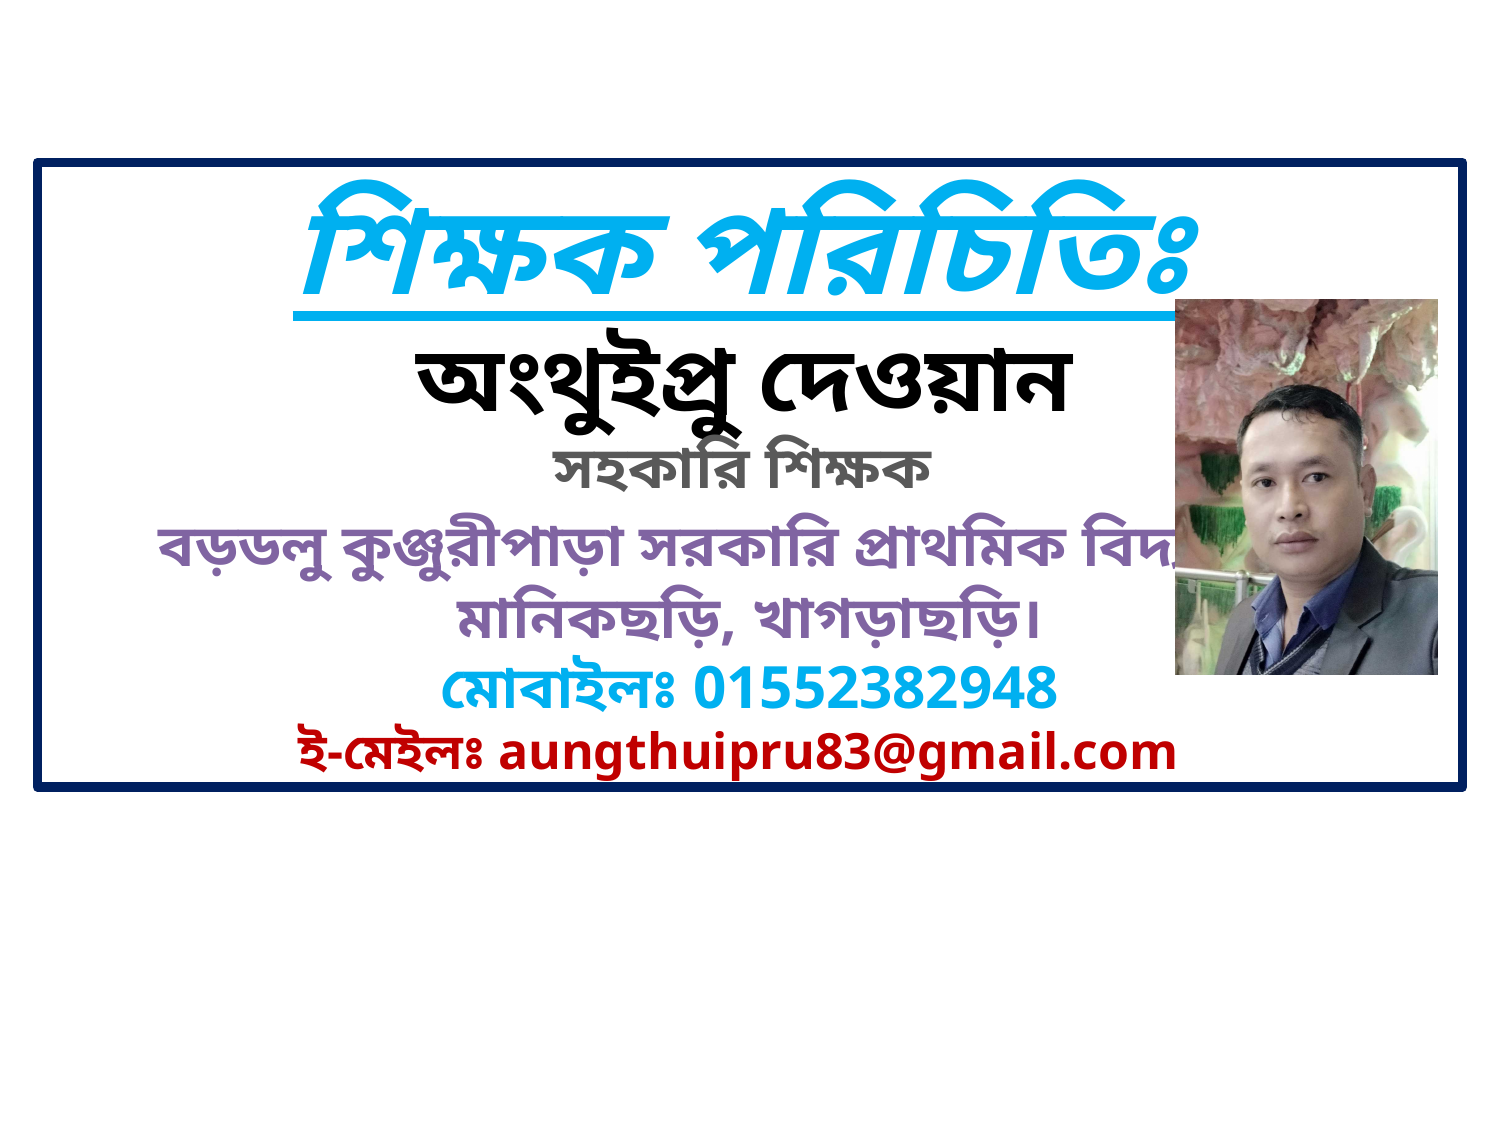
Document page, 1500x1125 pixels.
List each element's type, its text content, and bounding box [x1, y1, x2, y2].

picture [1174, 299, 1438, 676]
text_box শিক্ষক পরিচিতিঃ অংথুইপ্রু দেওয়ান সহকারি শিক্ষক বড়ডলু কুঞ্জুরীপাড়া সরকারি প্রাথমিক বিদ্যালয়, মানিকছড়ি, খাগড়াছড়ি। মোবাইলঃ 01552382948 ই-মেইলঃ aungthuipru83@gmail.com [37, 162, 1463, 788]
